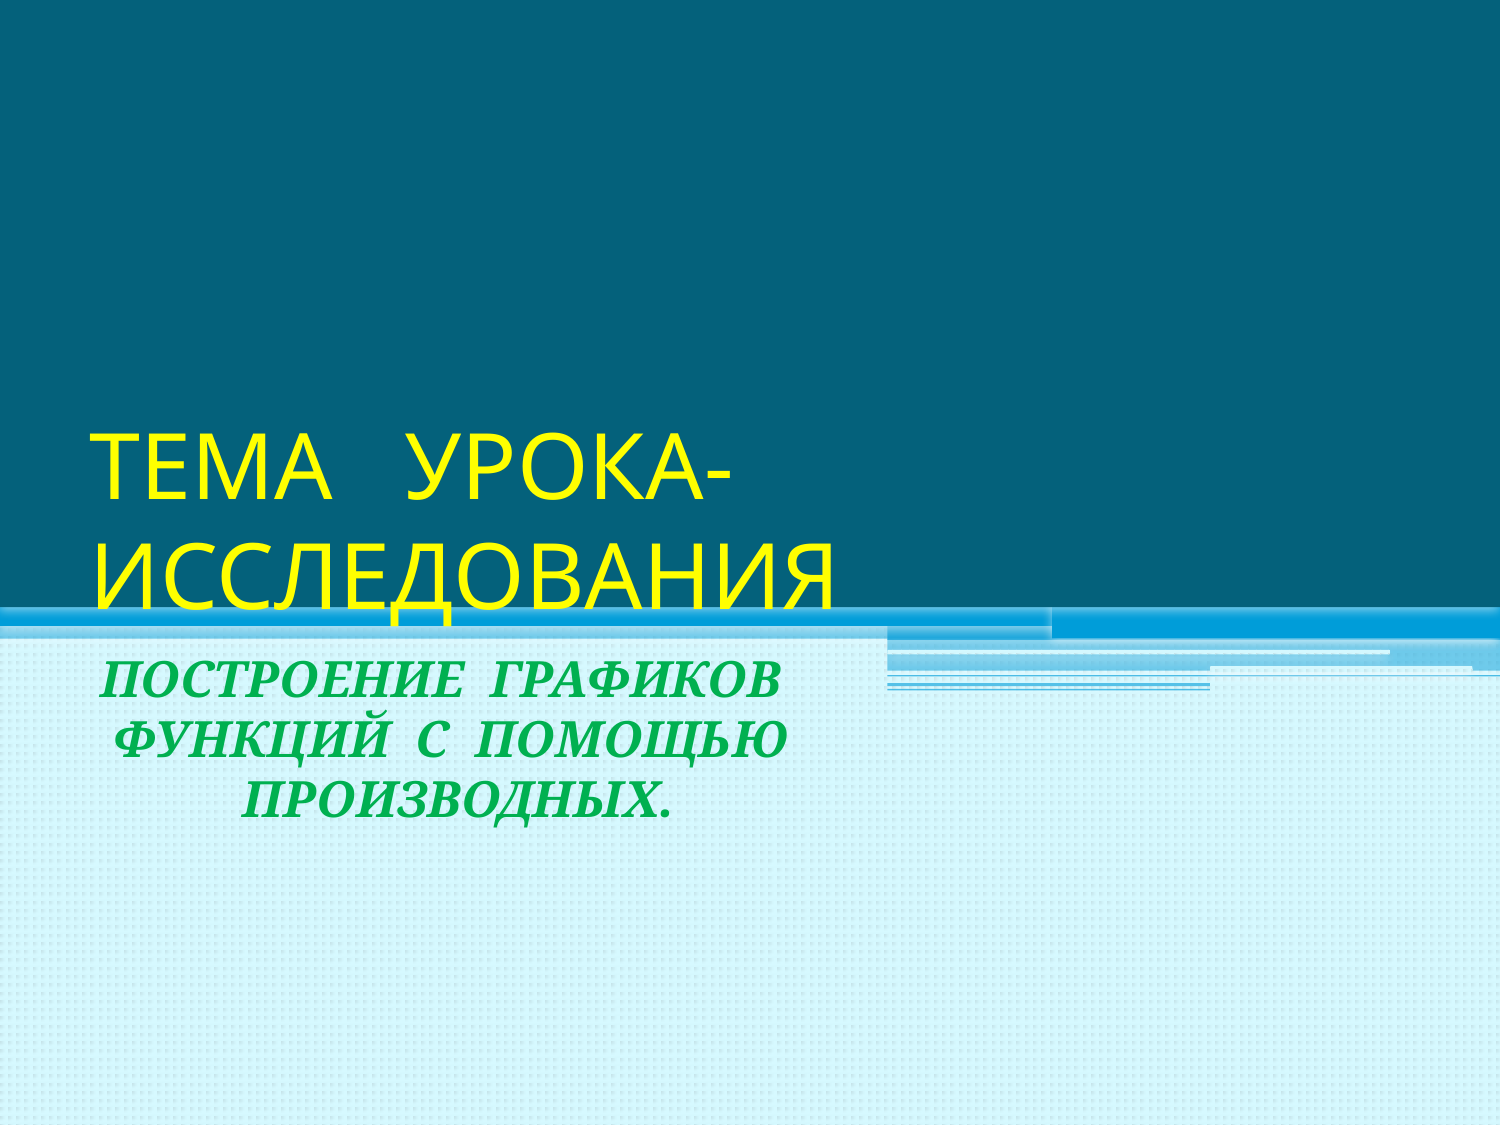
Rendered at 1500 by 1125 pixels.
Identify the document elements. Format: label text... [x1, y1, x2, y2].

title ТЕМА УРОКА-ИССЛЕДОВАНИЯ [75, 394, 1463, 636]
subtitle ПОСТРОЕНИЕ ГРАФИКОВ ФУНКЦИЙ С ПОМОЩЬЮ ПРОИЗВОДНЫХ. [75, 639, 888, 928]
